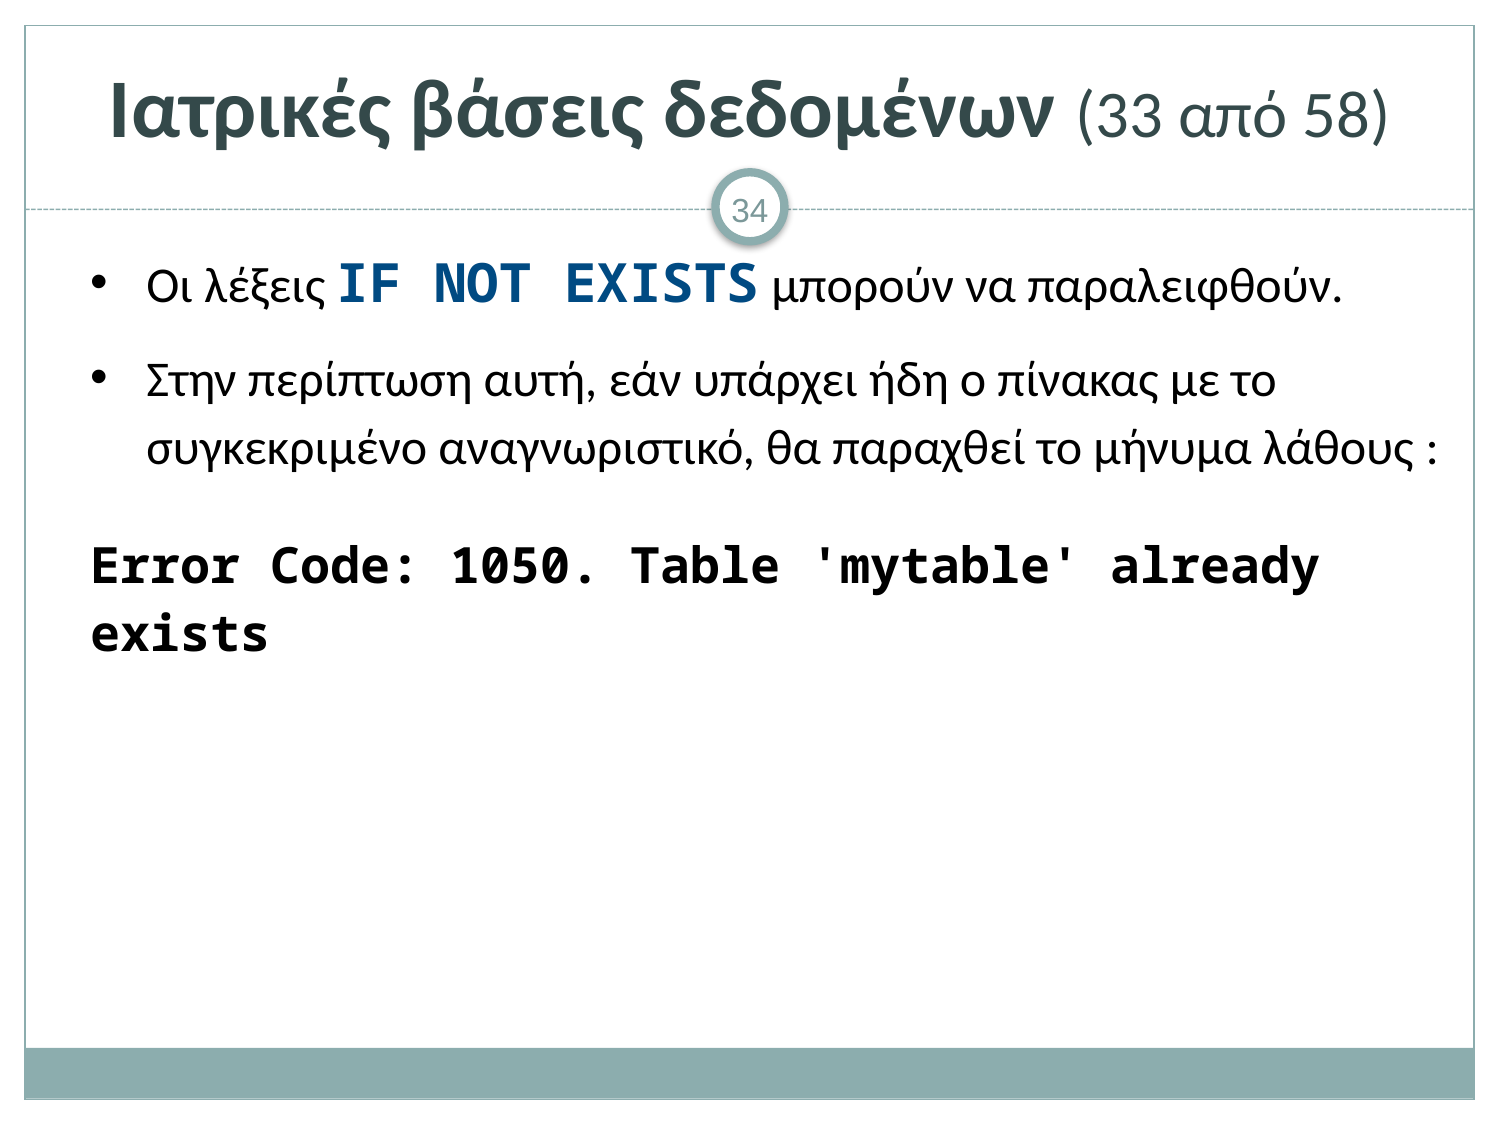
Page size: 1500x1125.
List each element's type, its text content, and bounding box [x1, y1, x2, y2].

title Ιατρικές βάσεις δεδομένων (33 από 58) [75, 29, 1425, 179]
list Οι λέξεις IF ΝΟΤ EXISTS μπορούν να παραλειφθούν. Στην περίπτωση αυτή, εάν υπάρχει ήδη ο πίνακας με το συγκεκριμένο αναγνωριστικό, θα παραχθεί το μήνυμα λάθους : Error Code: 1050. Table 'mytable' already exists [75, 231, 1459, 1035]
